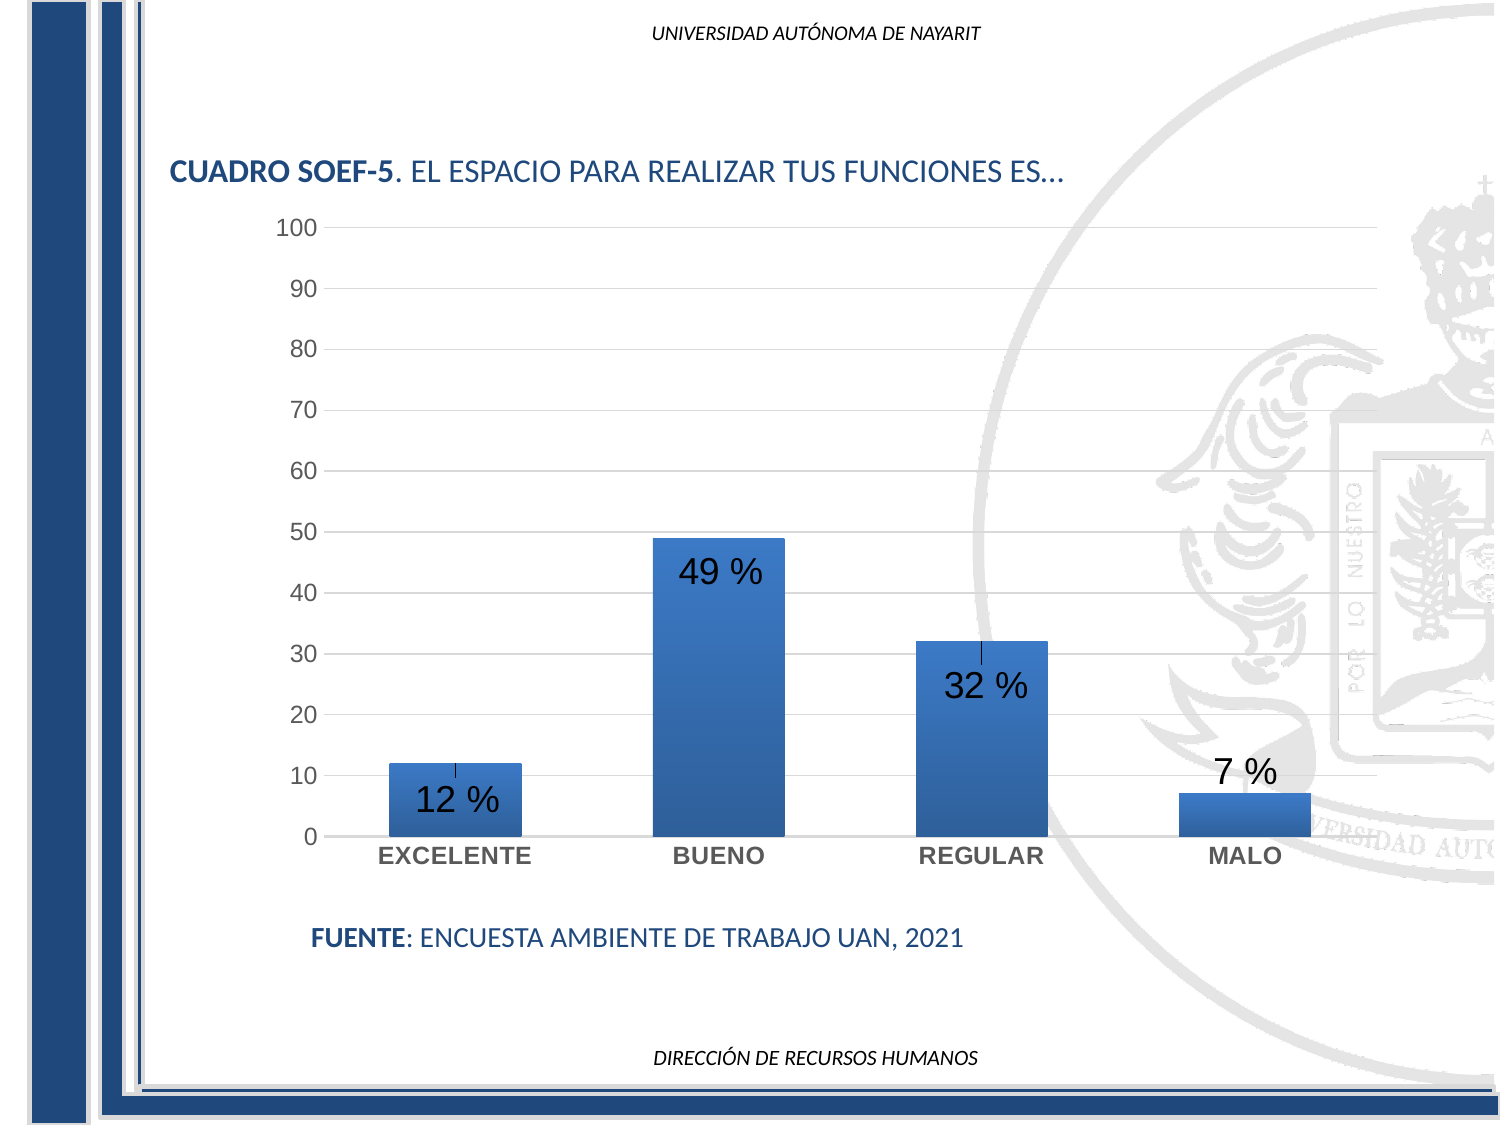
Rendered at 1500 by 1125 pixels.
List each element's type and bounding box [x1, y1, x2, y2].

text_box [29, 0, 1500, 1125]
chart [252, 200, 1400, 883]
